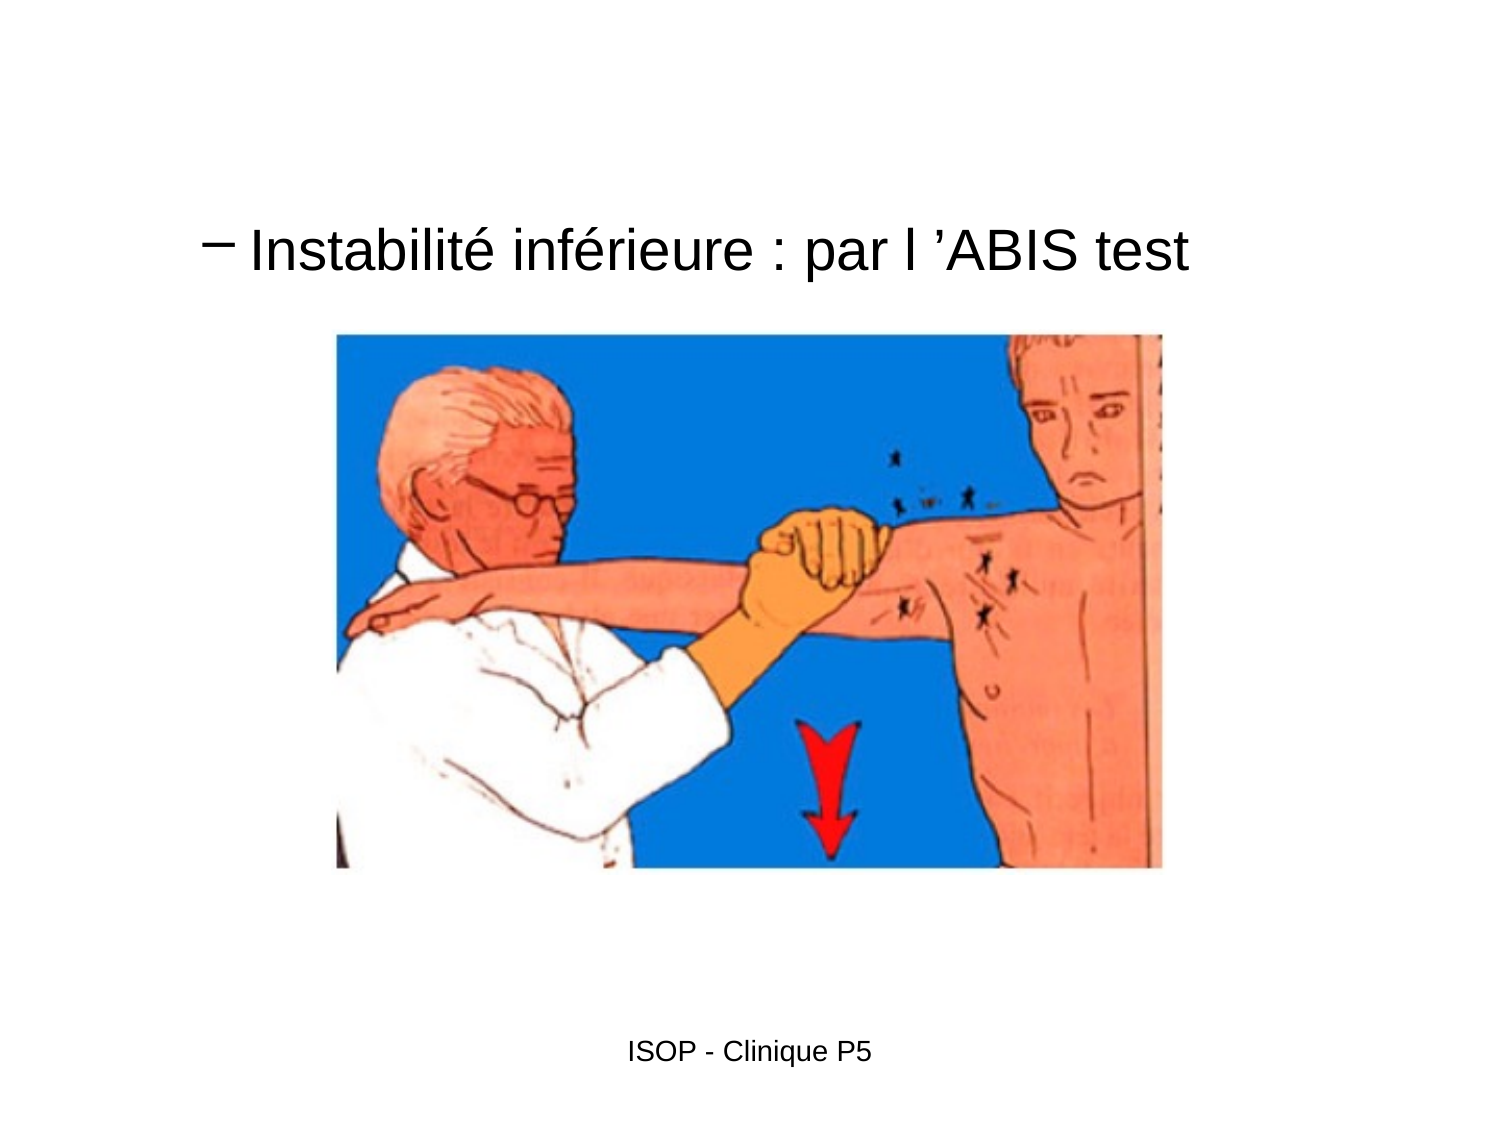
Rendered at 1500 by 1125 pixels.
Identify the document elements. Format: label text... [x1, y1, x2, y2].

picture [330, 328, 1169, 876]
footer ISOP - Clinique P5 [512, 1024, 988, 1103]
list Instabilité inférieure : par l ’ABIS test [112, 112, 1388, 788]
